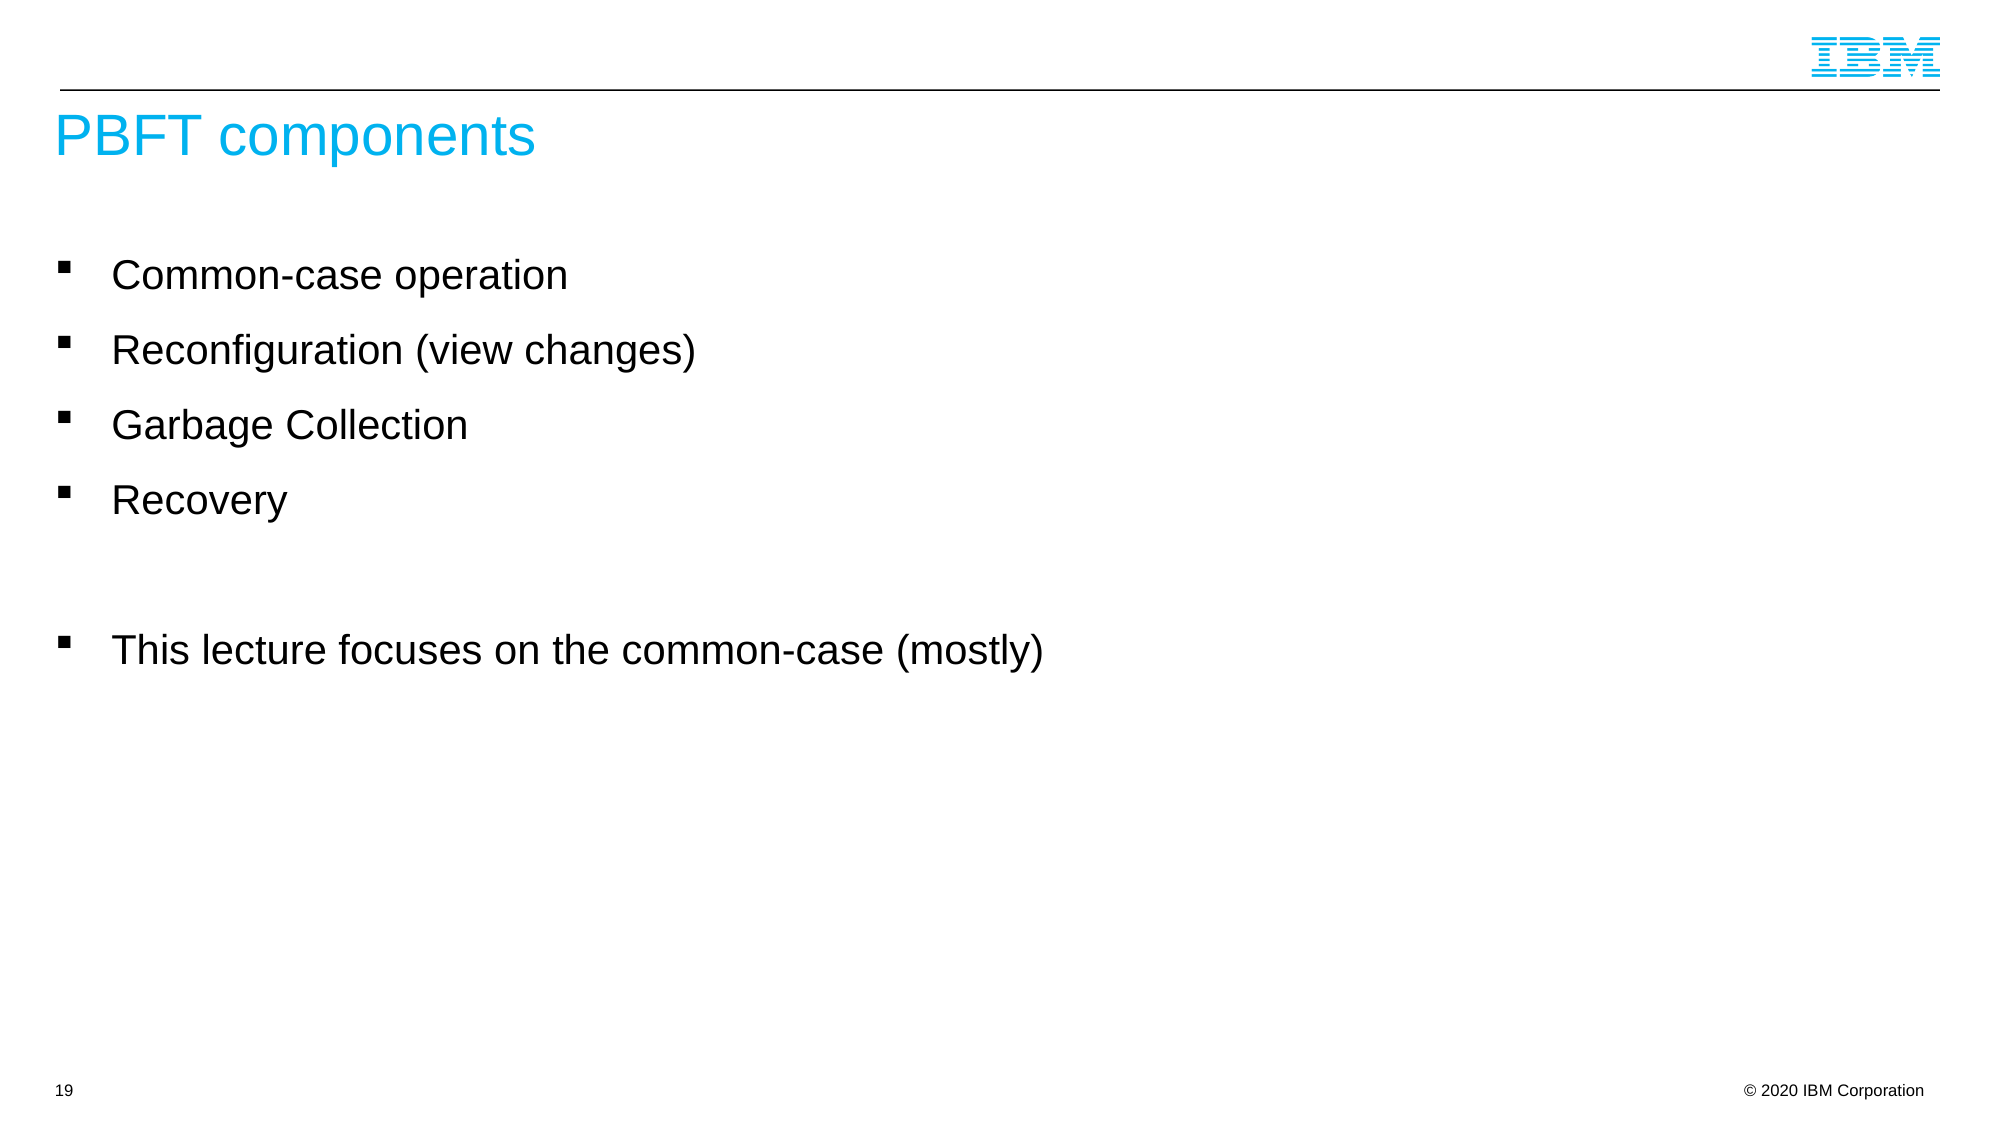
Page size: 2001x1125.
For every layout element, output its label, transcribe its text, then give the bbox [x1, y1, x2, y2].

picture [1811, 37, 1940, 77]
list Common-case operation Reconfiguration (view changes) Garbage Collection Recovery This lecture focuses on the common-case (mostly) [39, 240, 1940, 1043]
title PBFT components [39, 97, 1940, 218]
slide_number 19 [39, 1072, 121, 1103]
